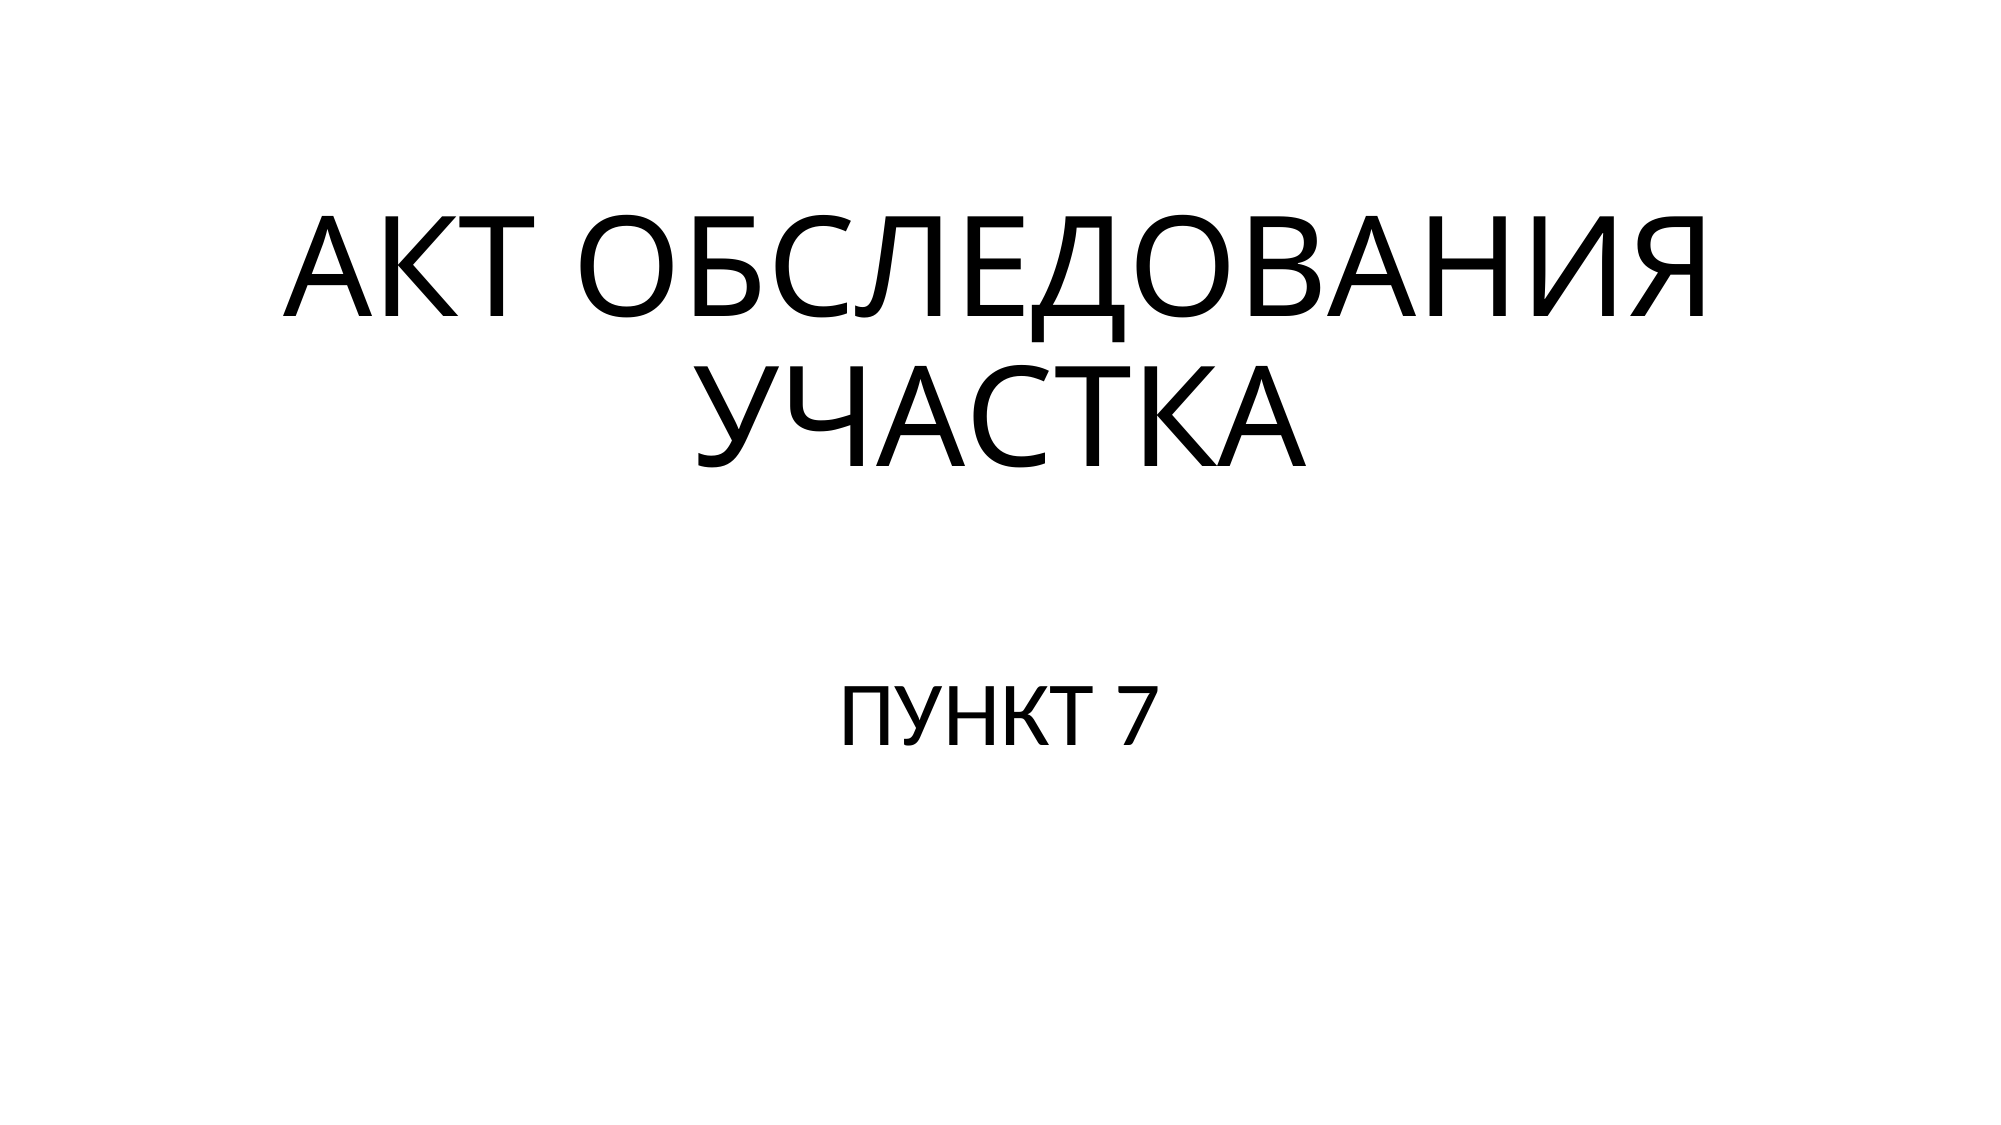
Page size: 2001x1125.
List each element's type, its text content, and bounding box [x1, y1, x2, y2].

title АКТ ОБСЛЕДОВАНИЯ УЧАСТКА [249, 184, 1750, 505]
subtitle ПУНКТ 7 [249, 659, 1750, 863]
